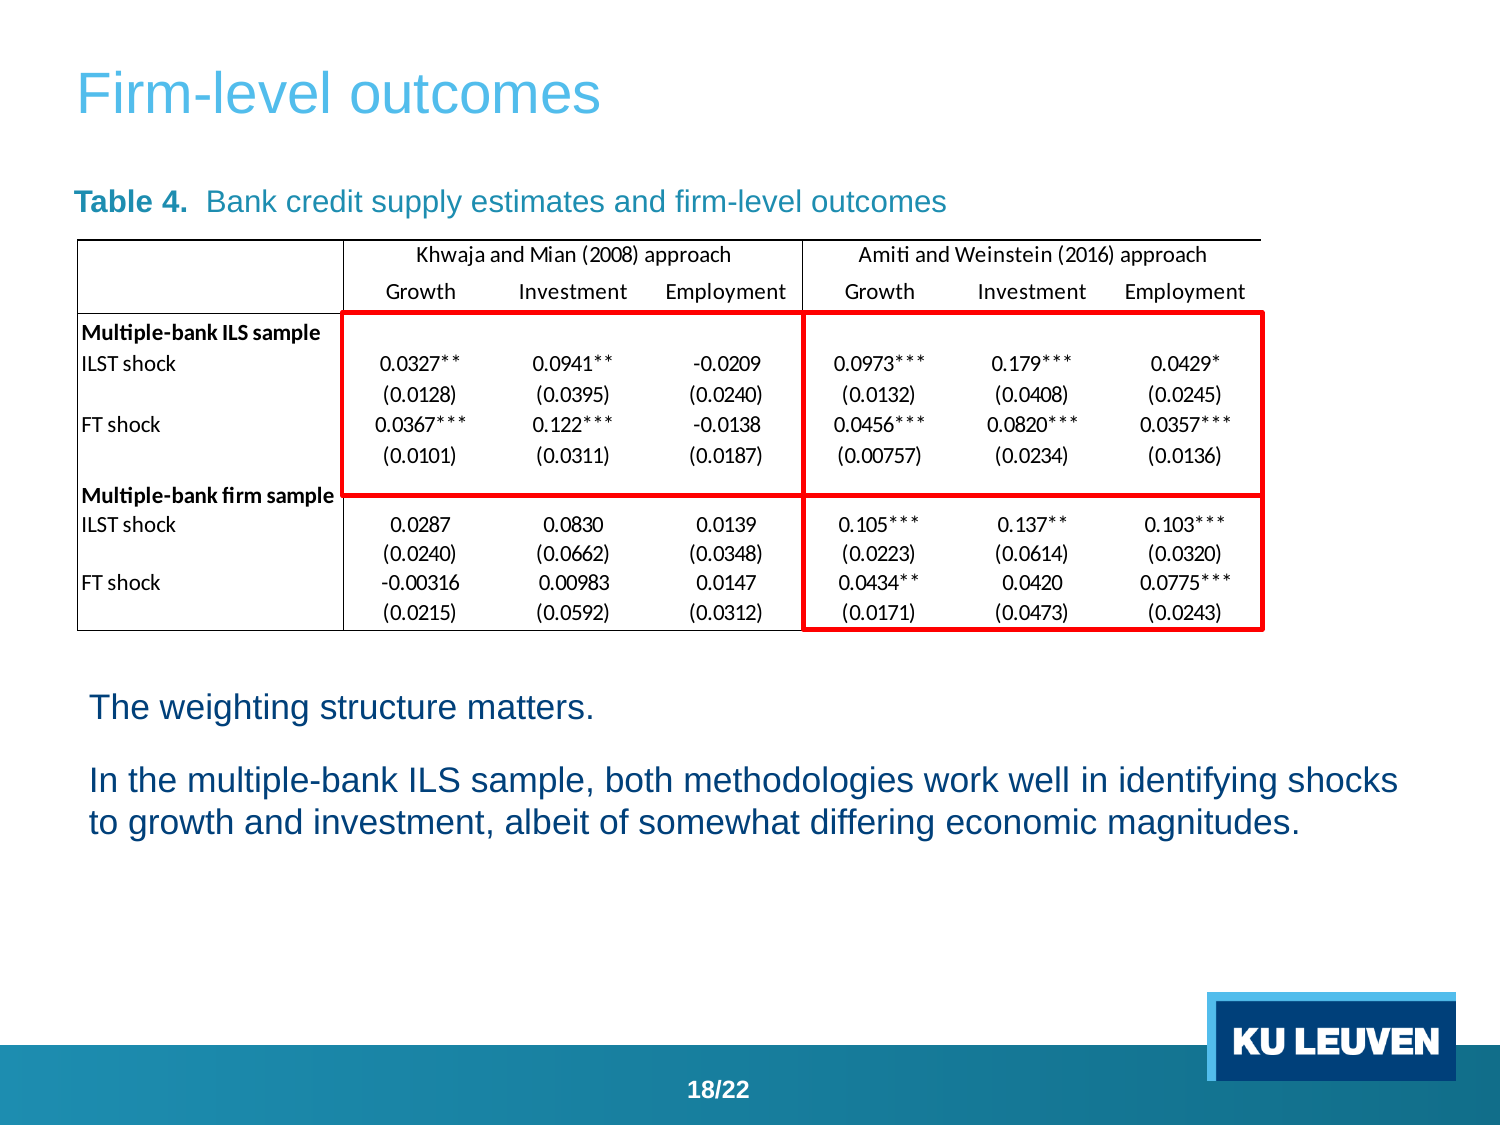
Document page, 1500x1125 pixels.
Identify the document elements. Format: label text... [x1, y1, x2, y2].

picture [1207, 992, 1456, 1081]
text_box The weighting structure matters. In the multiple-bank ILS sample, both methodologies work well in identifying shocks to growth and investment, albeit of somewhat differing economic magnitudes. [89, 684, 1411, 819]
picture [76, 238, 1263, 633]
list [115, 137, 1438, 1006]
text_box Table 4. Bank credit supply estimates and firm-level outcomes [59, 171, 1284, 226]
slide_number 18/22 [596, 1073, 750, 1121]
title Firm-level outcomes [76, 0, 1329, 126]
